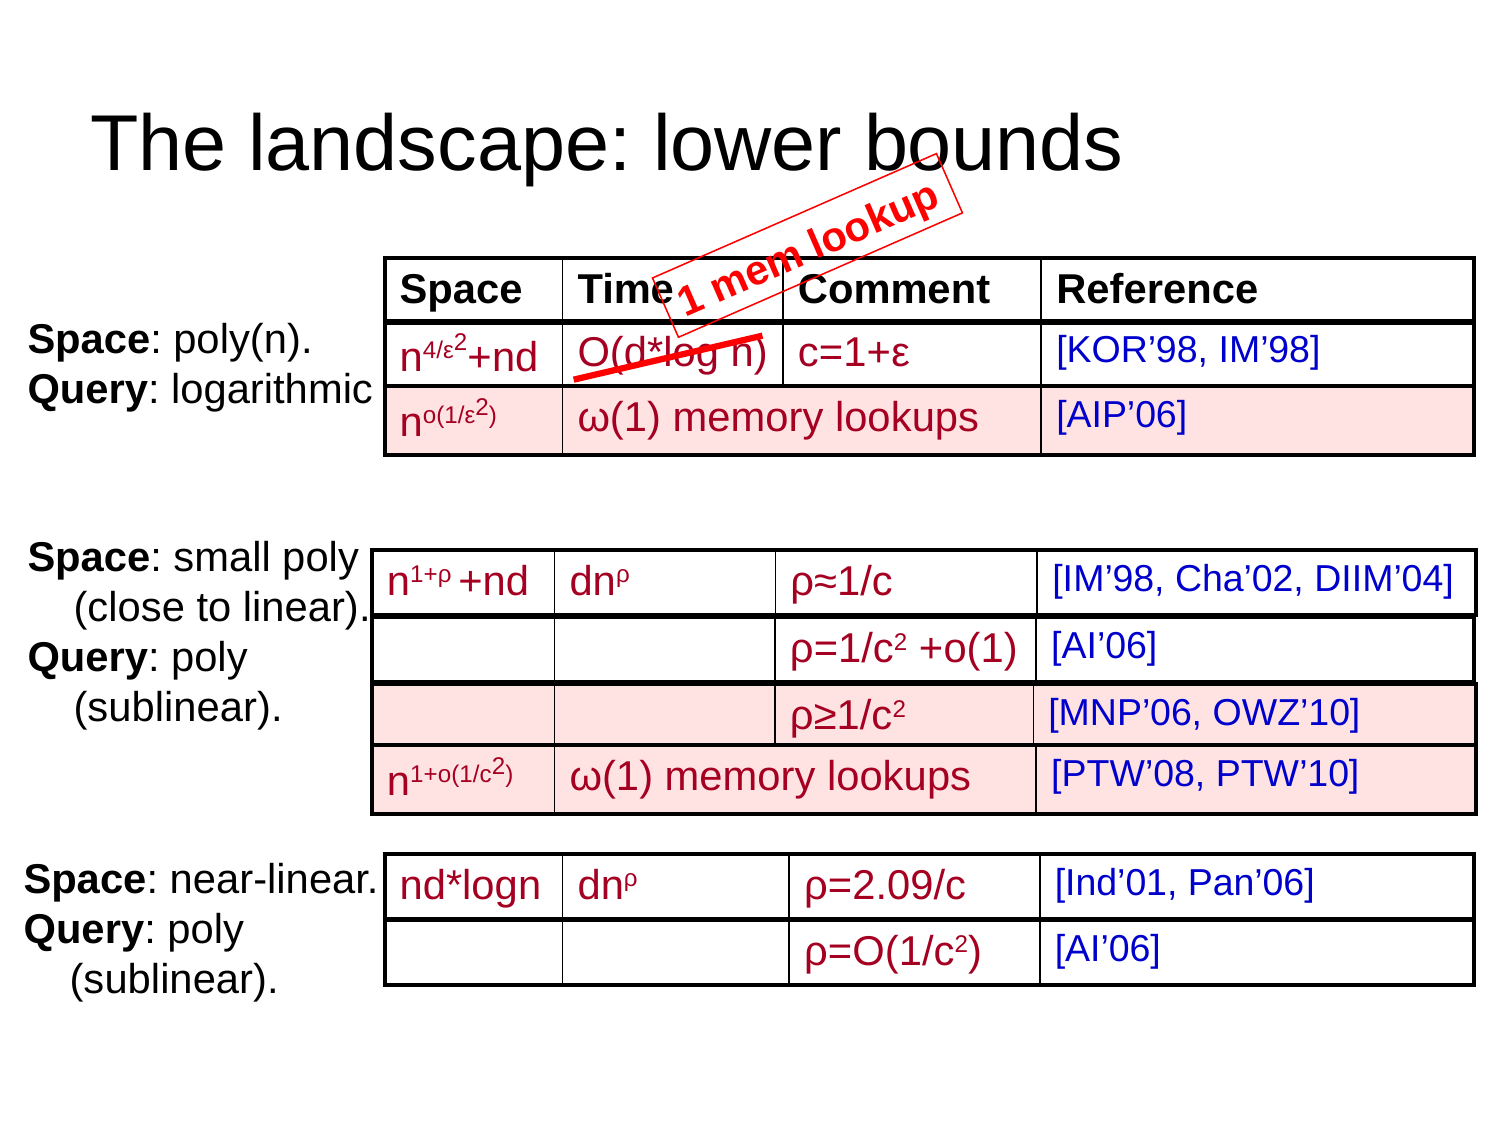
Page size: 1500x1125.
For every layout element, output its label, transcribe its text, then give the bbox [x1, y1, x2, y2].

title The landscape: lower bounds [75, 45, 1425, 233]
table_header [563, 922, 788, 983]
table_header dnρ [555, 552, 775, 613]
table_header [374, 686, 554, 743]
table_header no(1/ε2) [387, 388, 562, 453]
table_header Space [387, 260, 562, 321]
table_header [555, 619, 774, 680]
table_header n1+o(1/c2) [374, 747, 554, 812]
table_header ρ=O(1/c2) [790, 922, 1039, 983]
table_header nd*logn [517, 856, 562, 917]
table_header n1+ρ +nd [435, 552, 554, 613]
table_header [Ind’01, Pan’06] [1041, 856, 1472, 917]
table_header [PTW’08, PTW’10] [1037, 747, 1474, 812]
text_box Space: poly(n). Query: logarithmic [12, 304, 556, 419]
table_header [KOR’98, IM’98] [1042, 325, 1472, 384]
table_header [AI’06] [1041, 922, 1472, 983]
text_box Space: small poly (close to linear). Query: poly (sublinear). [12, 522, 435, 738]
table_header [AI’06] [1037, 619, 1472, 680]
table_header ρ≥1/c2 [776, 686, 1033, 743]
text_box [573, 335, 763, 380]
table_header [MNP’06, OWZ’10] [1034, 686, 1474, 743]
table_header n4/ε2+nd [556, 325, 562, 384]
table_header Reference [1042, 260, 1472, 321]
table_header dnρ [563, 856, 788, 917]
table_header [AIP’06] [1042, 388, 1472, 453]
table_header ω(1) memory lookups [563, 388, 1040, 453]
text_box 1 mem lookup [652, 153, 963, 334]
table_header Time [563, 260, 691, 321]
table_header Comment [784, 260, 1040, 321]
table_header Time [718, 293, 782, 321]
table_header ρ≈1/c [776, 552, 1036, 613]
table_header c=1+ε [784, 325, 1040, 384]
text_box Space: near-linear. Query: poly (sublinear). [8, 844, 517, 1010]
table_header ω(1) memory lookups [555, 747, 1035, 812]
table_header O(d*log n) [563, 325, 676, 384]
table_header [555, 686, 774, 743]
table_header O(d*log n) [689, 325, 782, 384]
table_header [517, 922, 562, 983]
table_header ρ=1/c2 +o(1) [776, 619, 1035, 680]
table_header [IM’98, Cha’02, DIIM’04] [1038, 552, 1474, 613]
table_header ρ=2.09/c [790, 856, 1039, 917]
table_header [435, 619, 554, 680]
